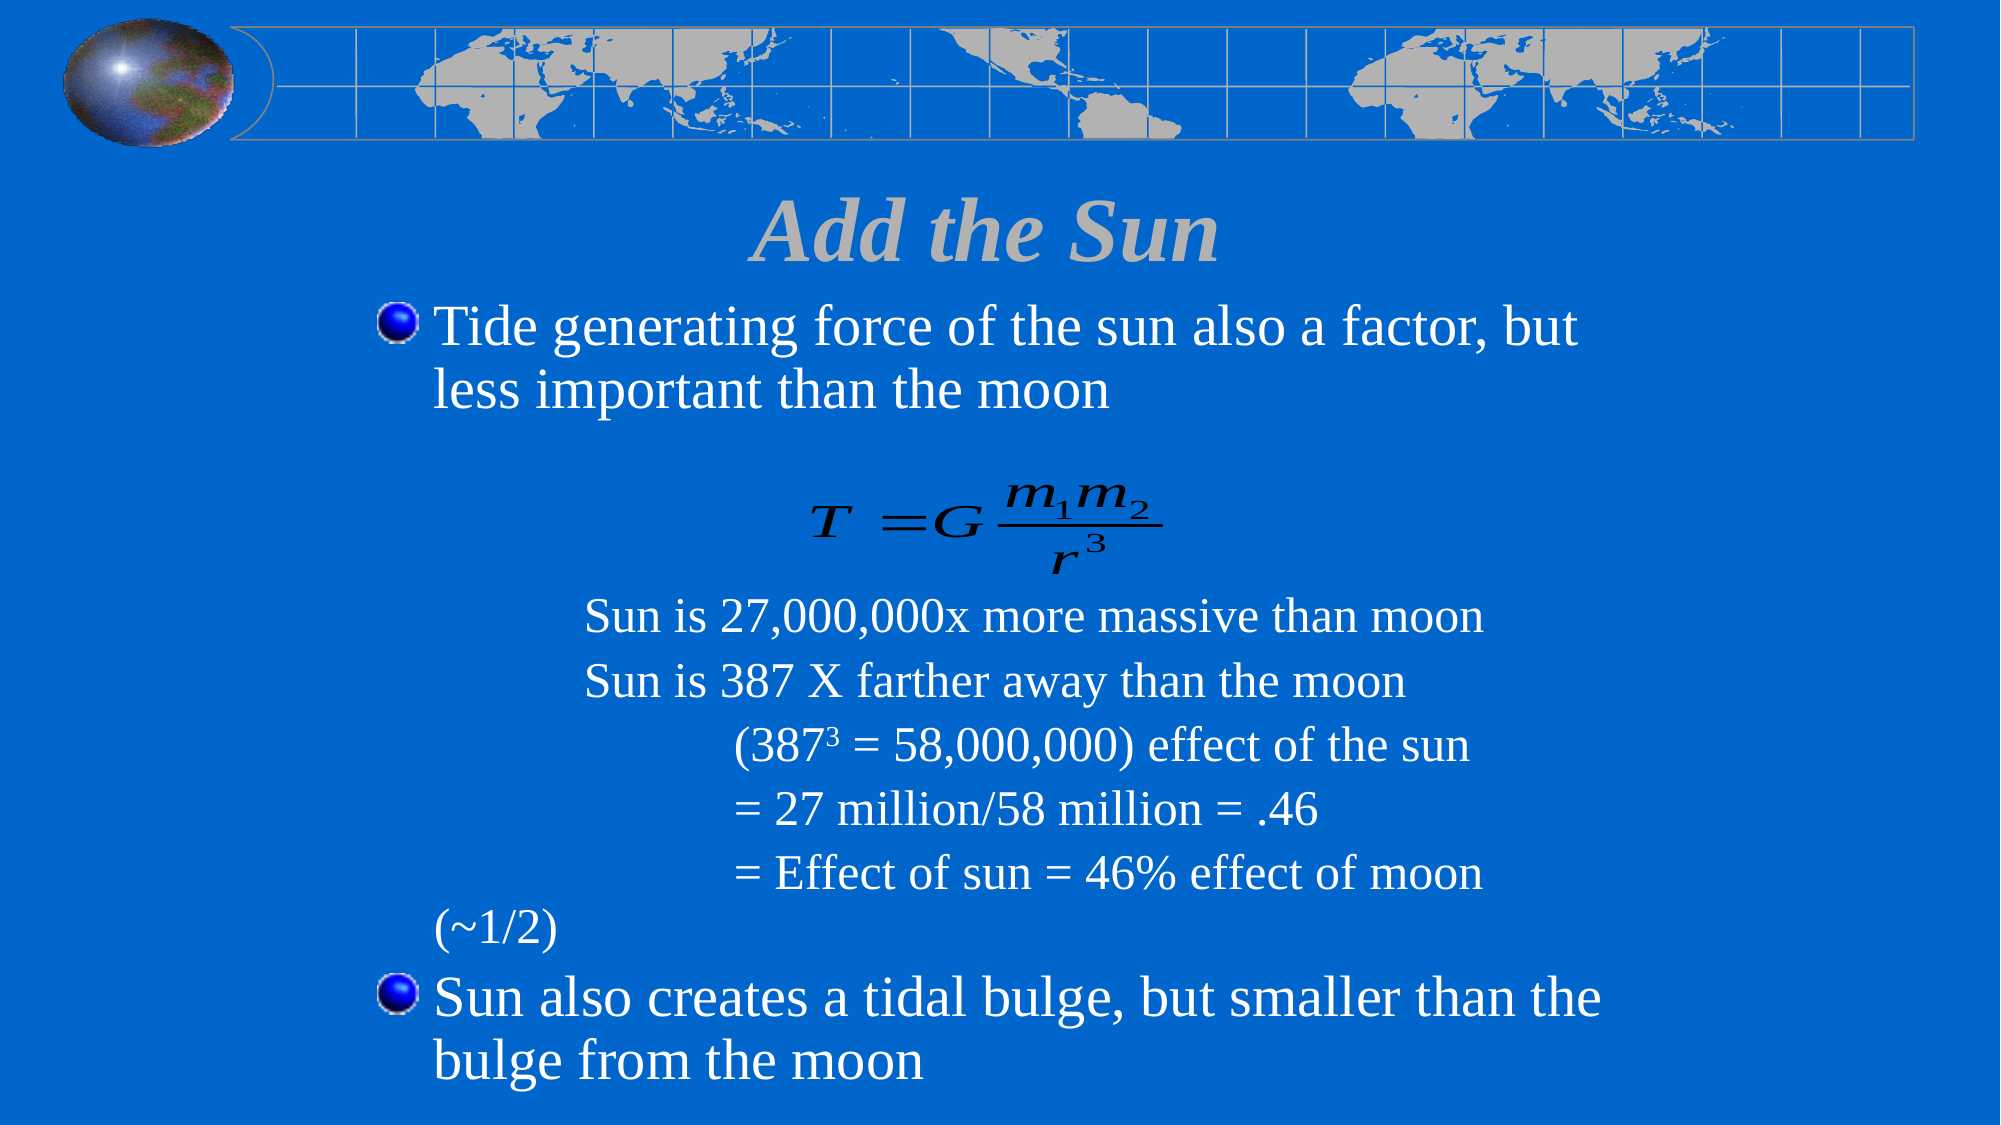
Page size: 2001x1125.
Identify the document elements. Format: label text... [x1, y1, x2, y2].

list Tide generating force of the sun also a factor, but less important than the moon Sun is 27,000,000x more massive than moon Sun is 387 X farther away than the moon (3873 = 58,000,000) effect of the sun = 27 million/58 million = .46 = Effect of sun = 46% effect of moon (~1/2) Sun also creates a tidal bulge, but smaller than the bulge from the moon [362, 287, 1638, 1088]
picture [377, 302, 419, 344]
picture [377, 973, 419, 1015]
picture [57, 14, 253, 151]
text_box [799, 462, 1176, 585]
title Add the Sun [350, 162, 1625, 288]
